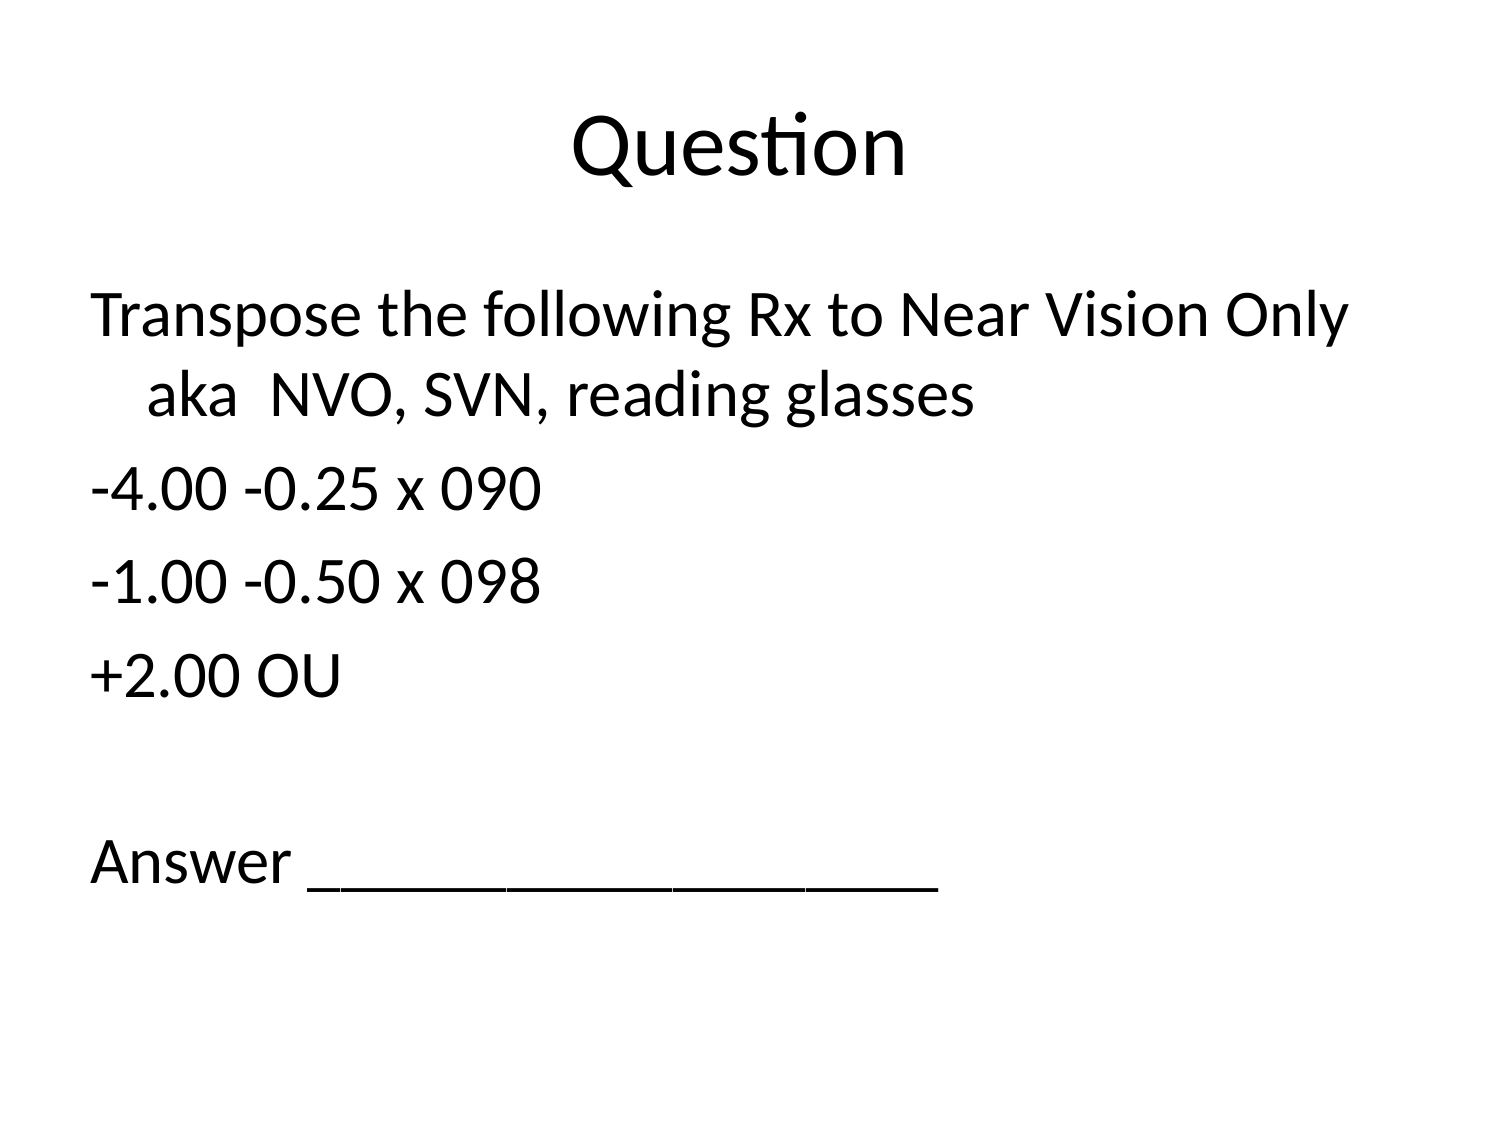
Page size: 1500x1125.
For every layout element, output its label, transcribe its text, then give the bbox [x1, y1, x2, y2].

list Transpose the following Rx to Near Vision Only aka NVO, SVN, reading glasses -4.00 -0.25 x 090 -1.00 -0.50 x 098 +2.00 OU Answer ___________________ [75, 262, 1425, 1005]
title Question [75, 45, 1425, 233]
